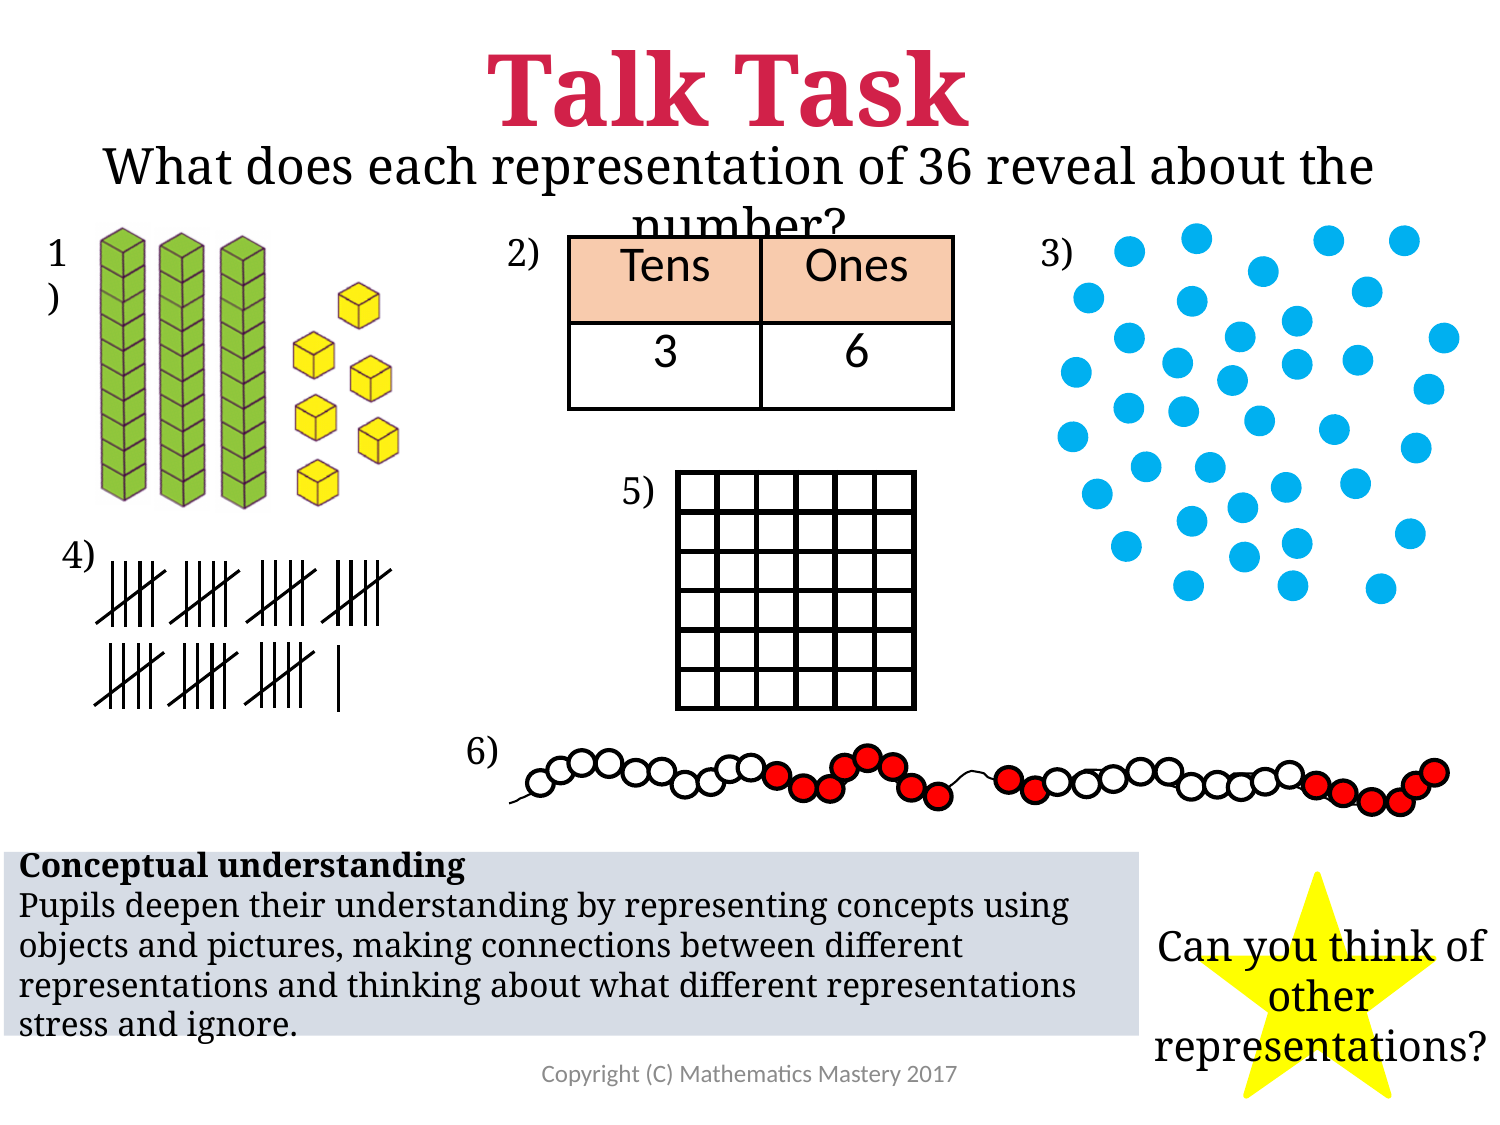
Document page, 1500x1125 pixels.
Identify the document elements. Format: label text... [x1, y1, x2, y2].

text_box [246, 569, 317, 623]
text_box [1250, 767, 1279, 796]
text_box [546, 756, 574, 785]
text_box [762, 762, 792, 790]
text_box [1245, 1077, 1275, 1097]
table_header [877, 475, 911, 509]
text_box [244, 651, 315, 705]
text_box Talk Task [473, 19, 985, 154]
text_box [567, 749, 595, 777]
table_cell [759, 672, 793, 706]
table_cell [838, 633, 872, 667]
text_box [1114, 393, 1144, 423]
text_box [167, 652, 238, 706]
text_box Can you think of other representations? [1139, 911, 1500, 1077]
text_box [93, 652, 165, 706]
table_cell 6 [763, 325, 951, 407]
text_box [1177, 286, 1207, 316]
text_box [1360, 1077, 1390, 1097]
text_box [1062, 358, 1091, 387]
text_box 3) [1025, 221, 1117, 281]
text_box [1401, 433, 1431, 463]
text_box [1396, 519, 1425, 549]
table_cell [838, 554, 872, 588]
text_box [878, 753, 908, 781]
table_cell [877, 672, 911, 706]
table_header Ones [763, 239, 951, 321]
text_box [1196, 453, 1225, 482]
text_box [1282, 306, 1312, 336]
text_box [1271, 473, 1301, 502]
text_box [1115, 323, 1144, 353]
text_box [1098, 765, 1128, 793]
text_box [715, 755, 741, 784]
text_box [1275, 760, 1305, 789]
text_box [1072, 770, 1101, 799]
text_box [696, 768, 726, 796]
text_box [1230, 542, 1259, 572]
table_cell [759, 515, 793, 549]
text_box [1282, 349, 1312, 379]
table_cell 3 [571, 325, 759, 407]
text_box [1282, 529, 1312, 558]
text_box [1163, 348, 1192, 378]
text_box [1341, 469, 1370, 498]
text_box [923, 782, 953, 811]
table_cell [799, 672, 832, 706]
text_box [1390, 226, 1419, 256]
text_box 2) [491, 221, 597, 281]
table_cell [720, 515, 754, 549]
text_box [594, 749, 624, 778]
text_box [321, 569, 392, 623]
text_box [1357, 788, 1386, 816]
text_box 4) [47, 523, 135, 584]
table_header [759, 475, 793, 509]
table_cell [720, 633, 754, 667]
text_box [1245, 406, 1274, 436]
text_box [1401, 771, 1431, 800]
text_box [1020, 776, 1049, 805]
text_box [830, 753, 859, 782]
text_box [670, 770, 699, 799]
picture [0, 223, 396, 513]
text_box 5) [606, 459, 695, 520]
text_box [1058, 422, 1088, 452]
table_cell [799, 554, 832, 588]
text_box [647, 757, 677, 786]
text_box 1) [32, 221, 94, 326]
text_box [1301, 771, 1331, 800]
table_cell [877, 633, 911, 667]
text_box [1278, 571, 1308, 601]
table_cell [799, 633, 832, 667]
text_box [1314, 226, 1344, 256]
text_box [789, 774, 817, 803]
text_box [169, 570, 240, 624]
table_cell [877, 593, 911, 627]
text_box [897, 773, 926, 802]
text_box [1226, 773, 1255, 802]
text_box [1131, 452, 1161, 482]
picture [353, 411, 403, 466]
table_cell [877, 515, 911, 549]
table_cell [838, 672, 872, 706]
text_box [95, 570, 166, 624]
table_cell [720, 593, 754, 627]
text_box [1177, 506, 1207, 536]
table_cell [838, 515, 872, 549]
table_cell [720, 554, 754, 588]
table_header [720, 475, 754, 509]
text_box [508, 769, 925, 805]
text_box [853, 744, 882, 773]
text_box [1174, 571, 1203, 601]
text_box [1218, 366, 1247, 395]
text_box [1352, 277, 1382, 307]
table_header Tens [571, 239, 759, 321]
table_cell [681, 515, 714, 549]
text_box [1429, 323, 1459, 353]
text_box [1082, 479, 1112, 509]
text_box [526, 769, 555, 797]
text_box [1414, 374, 1444, 404]
table_cell [759, 593, 793, 627]
text_box [1202, 770, 1230, 799]
table_cell [681, 554, 714, 588]
text_box [1154, 757, 1184, 786]
text_box [621, 758, 649, 787]
table_header [799, 475, 832, 509]
text_box [1343, 345, 1373, 375]
text_box [1074, 283, 1104, 313]
picture [292, 453, 343, 508]
text_box [1126, 757, 1155, 786]
text_box [1420, 758, 1449, 787]
text_box [1081, 768, 1103, 775]
text_box [1042, 768, 1072, 796]
text_box [994, 766, 1024, 794]
text_box [1117, 237, 1144, 266]
text_box [1112, 532, 1141, 561]
table_cell [877, 554, 911, 588]
text_box [1229, 772, 1254, 777]
text_box [948, 769, 1033, 805]
table_cell [759, 633, 793, 667]
text_box [1320, 415, 1349, 444]
text_box [1169, 397, 1199, 426]
table_cell [759, 554, 793, 588]
text_box Conceptual understanding Pupils deepen their understanding by representing concepts using objects and pictures, making connections between different representations and thinking about what different representations stress and ignore. [3, 851, 1140, 1037]
text_box [736, 753, 766, 782]
footer Copyright (C) Mathematics Mastery 2017 [496, 1042, 1004, 1103]
table_cell [681, 593, 714, 627]
table_header [838, 475, 872, 509]
table_cell [681, 633, 714, 667]
text_box [1304, 873, 1331, 911]
text_box [815, 775, 845, 803]
table_cell [681, 672, 714, 706]
text_box [1225, 322, 1255, 352]
text_box [1386, 788, 1415, 817]
text_box What does each representation of 36 reveal about the number? [3, 127, 1475, 262]
text_box [1176, 772, 1205, 801]
table_cell [799, 515, 832, 549]
text_box [1037, 777, 1334, 805]
text_box [1366, 574, 1396, 604]
table_cell [799, 593, 832, 627]
text_box [1182, 224, 1212, 254]
text_box [1328, 779, 1358, 808]
table_header [695, 475, 714, 509]
text_box [1248, 257, 1278, 286]
text_box 6) [450, 719, 539, 780]
text_box [1228, 493, 1258, 523]
table_cell [720, 672, 754, 706]
table_cell [838, 593, 872, 627]
